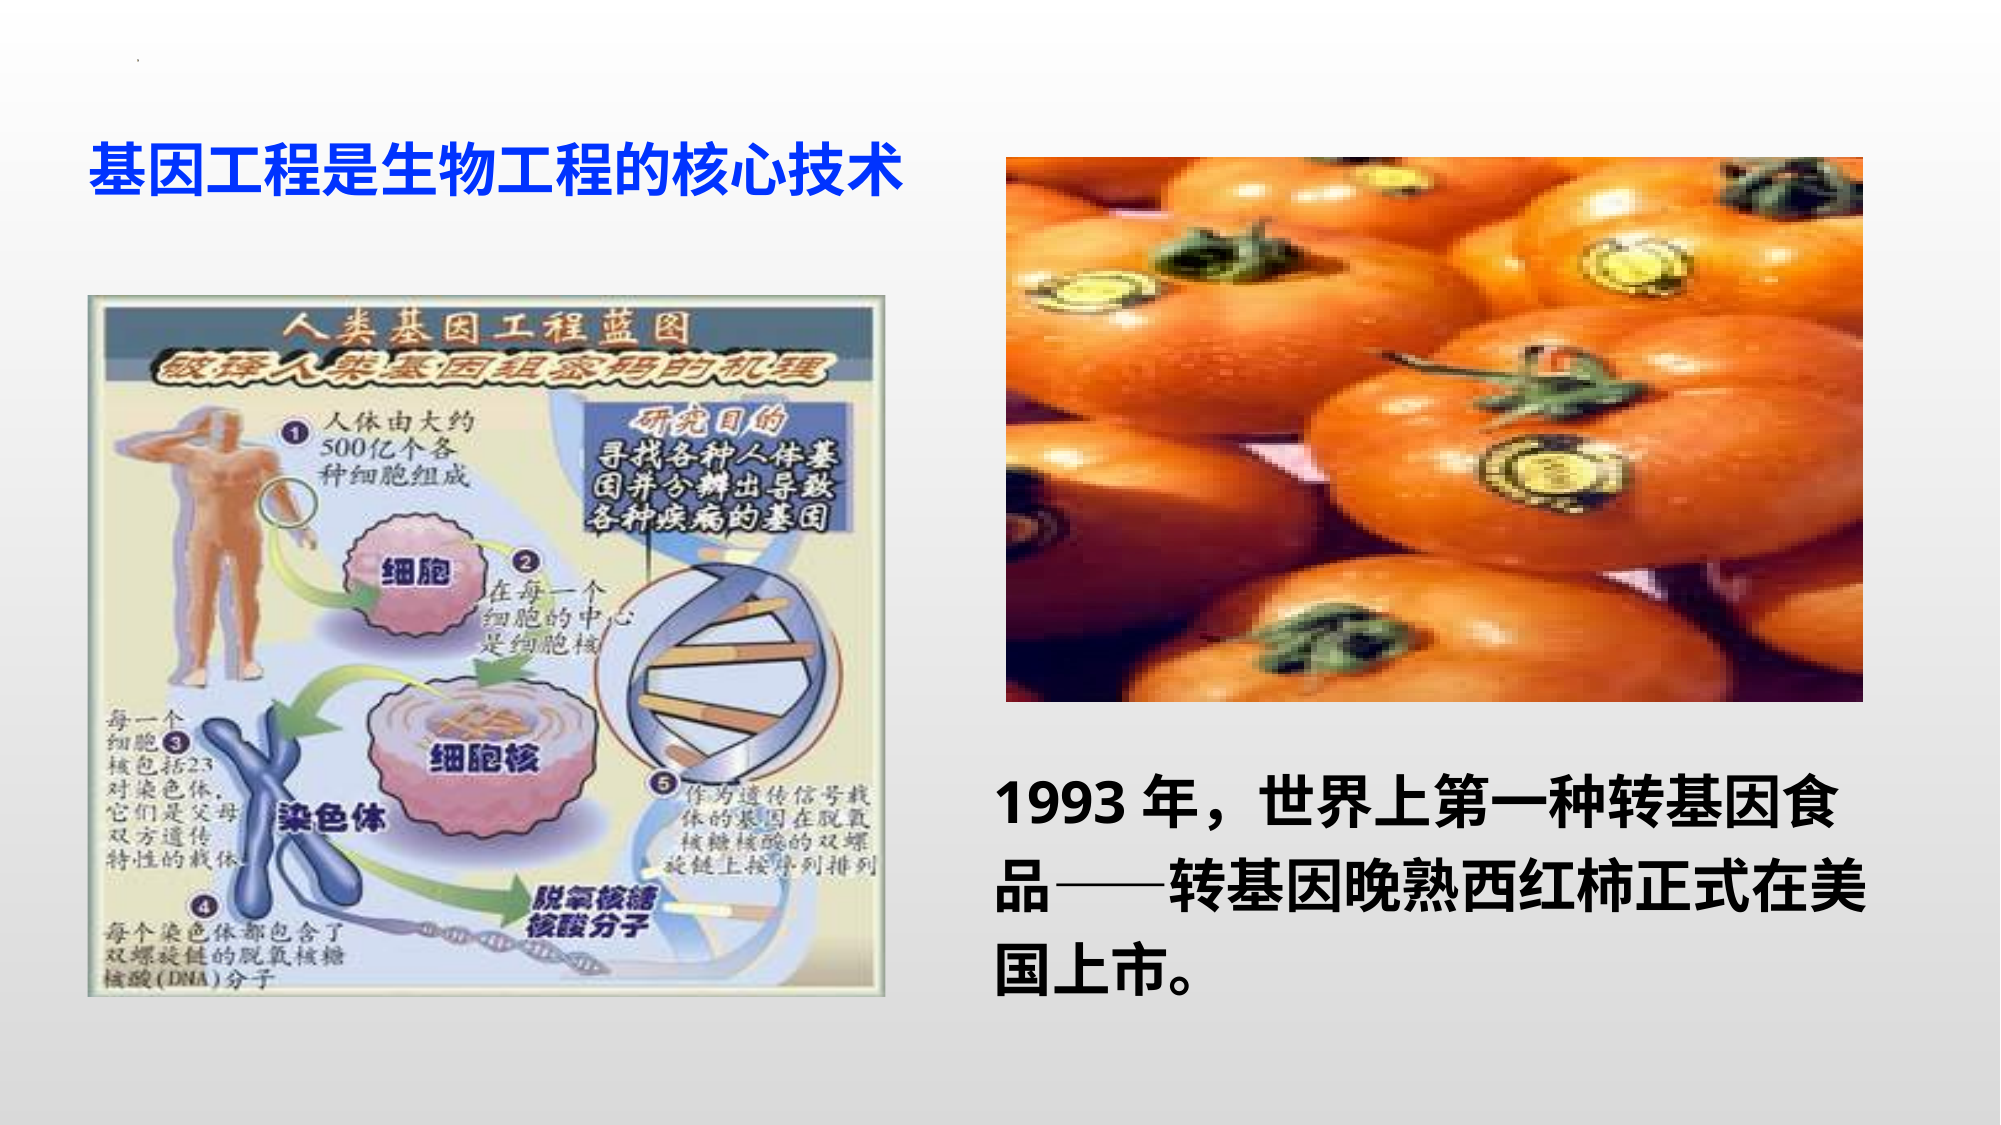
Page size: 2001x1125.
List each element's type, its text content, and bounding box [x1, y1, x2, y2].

text_box 基因工程是生物工程的核心技术 [74, 111, 1007, 211]
picture [87, 295, 886, 997]
text_box 1993年，世界上第一种转基因食品——转基因晚熟西红柿正式在美国上市。 [979, 743, 1900, 1011]
picture [1006, 157, 1863, 702]
